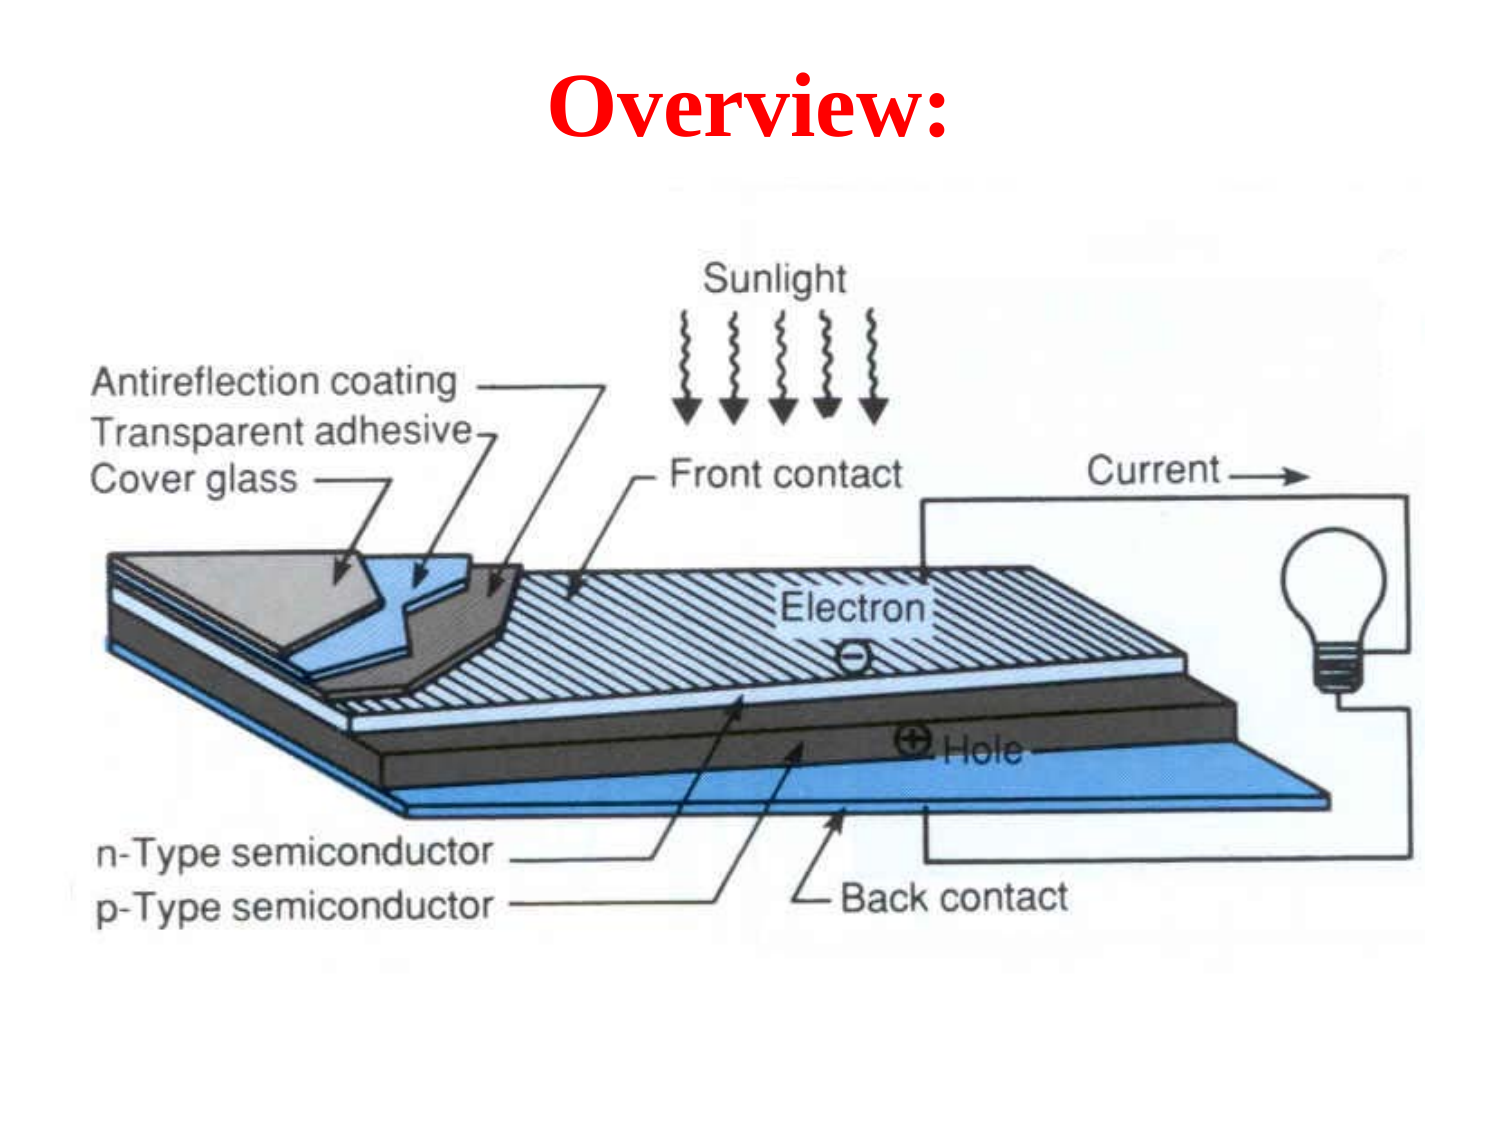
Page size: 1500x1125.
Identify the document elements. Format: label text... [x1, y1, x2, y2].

picture [62, 177, 1426, 977]
title Overview: [112, 37, 1388, 163]
